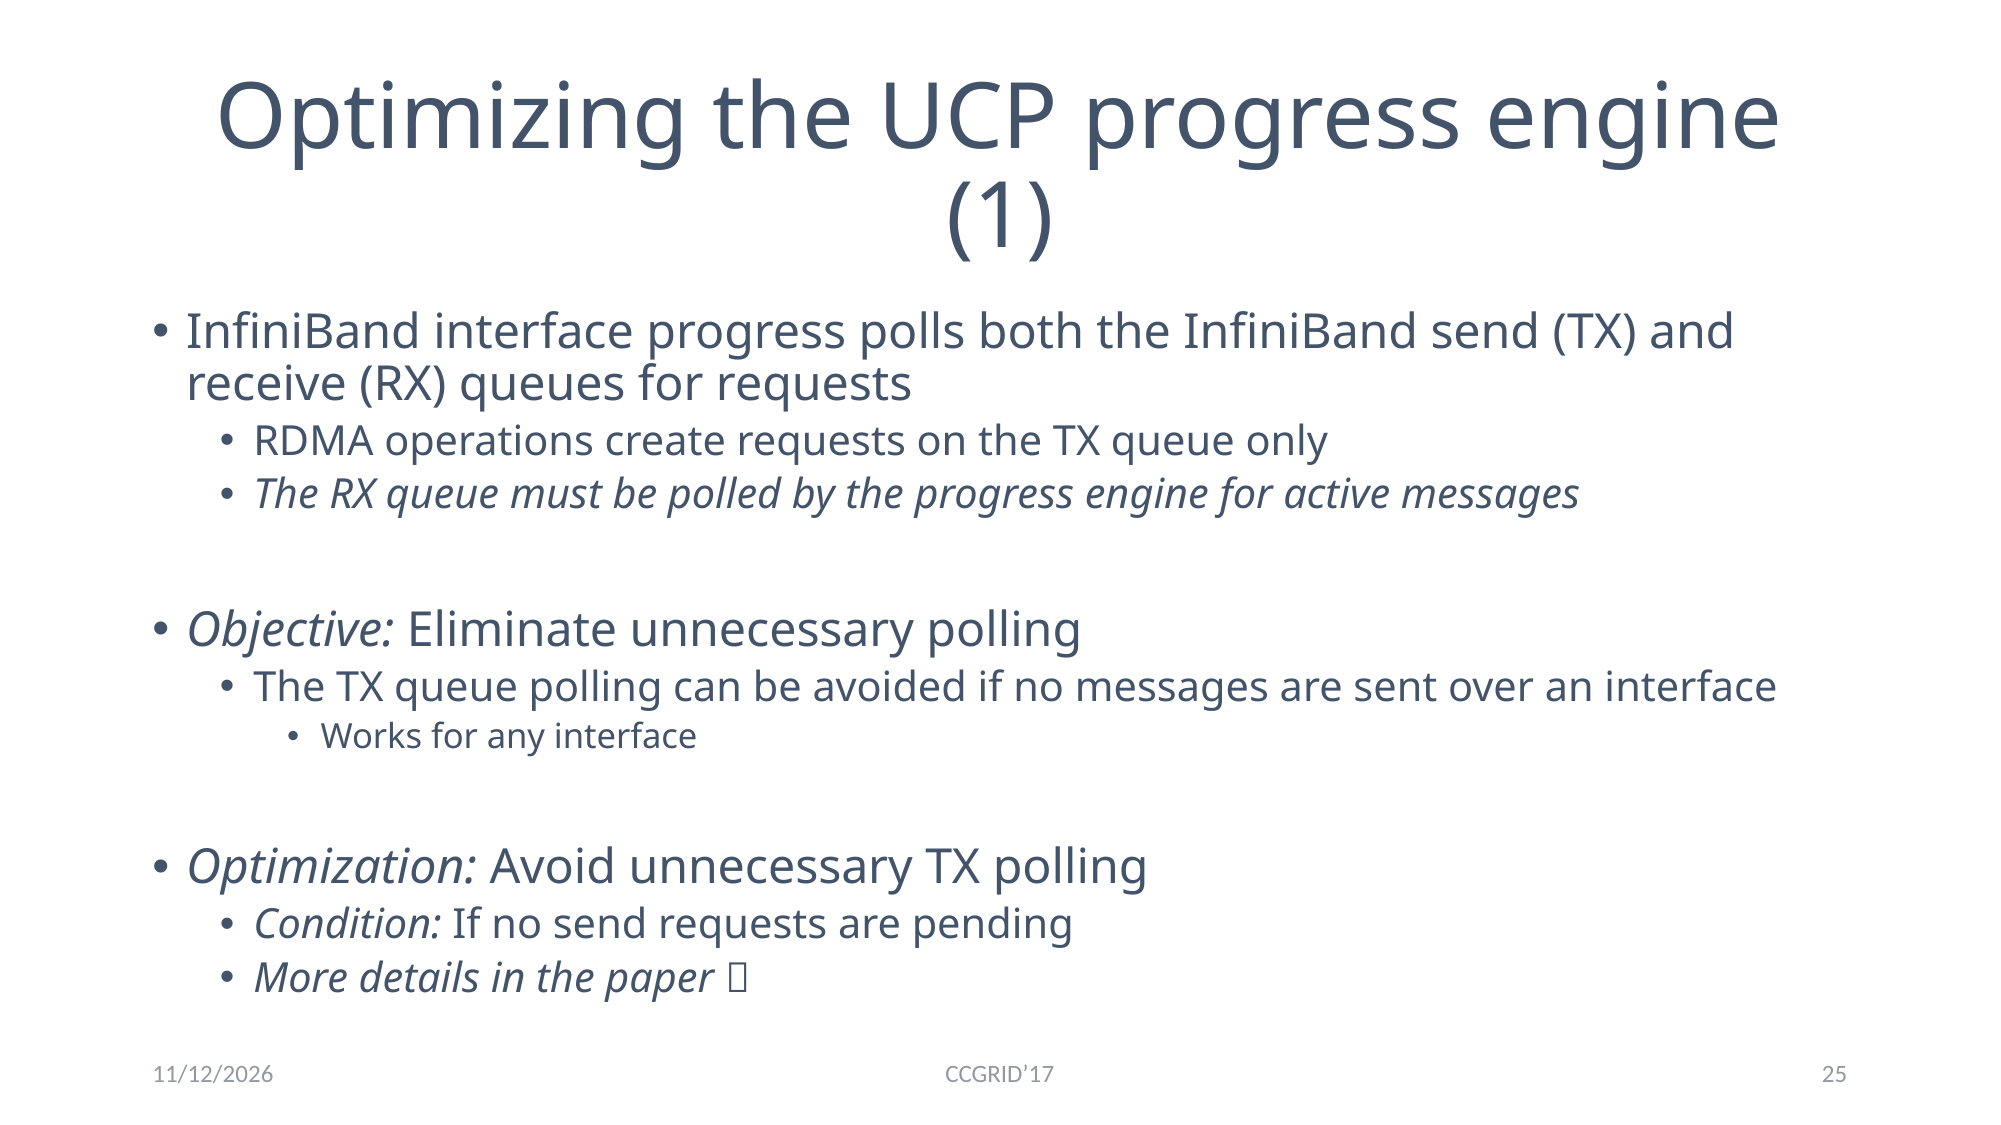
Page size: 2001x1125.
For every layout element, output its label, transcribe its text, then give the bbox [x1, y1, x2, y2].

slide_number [137, 1042, 588, 1103]
list InfiniBand interface progress polls both the InfiniBand send (TX) and receive (RX) queues for requests RDMA operations create requests on the TX queue only The RX queue must be polled by the progress engine for active messages Objective: Eliminate unnecessary polling The TX queue polling can be avoided if no messages are sent over an interface Works for any interface Optimization: Avoid unnecessary TX polling Condition: If no send requests are pending More details in the paper  [137, 299, 1863, 1014]
footer CCGRID’17 [662, 1042, 1338, 1103]
title Optimizing the UCP progress engine (1) [137, 59, 1863, 278]
slide_number 24 [1412, 1042, 1863, 1103]
